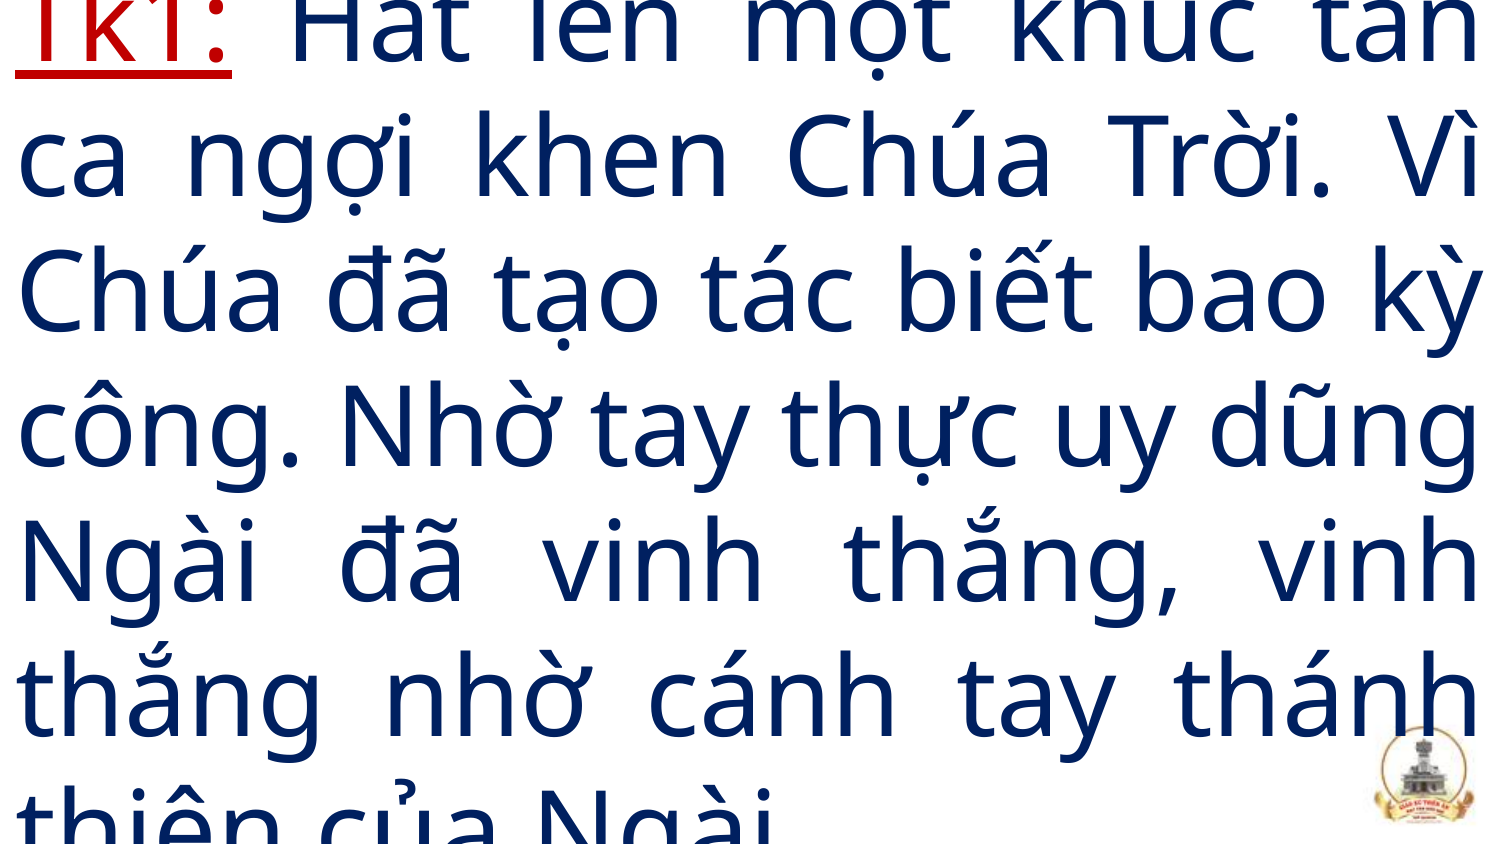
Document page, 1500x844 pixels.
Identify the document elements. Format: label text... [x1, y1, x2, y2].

title Tk1: Hát lên một khúc tân ca ngợi khen Chúa Trời. Vì Chúa đã tạo tác biết bao kỳ công. Nhờ tay thực uy dũng Ngài đã vinh thắng, vinh thắng nhờ cánh tay thánh thiện của Ngài. [0, 0, 1500, 844]
